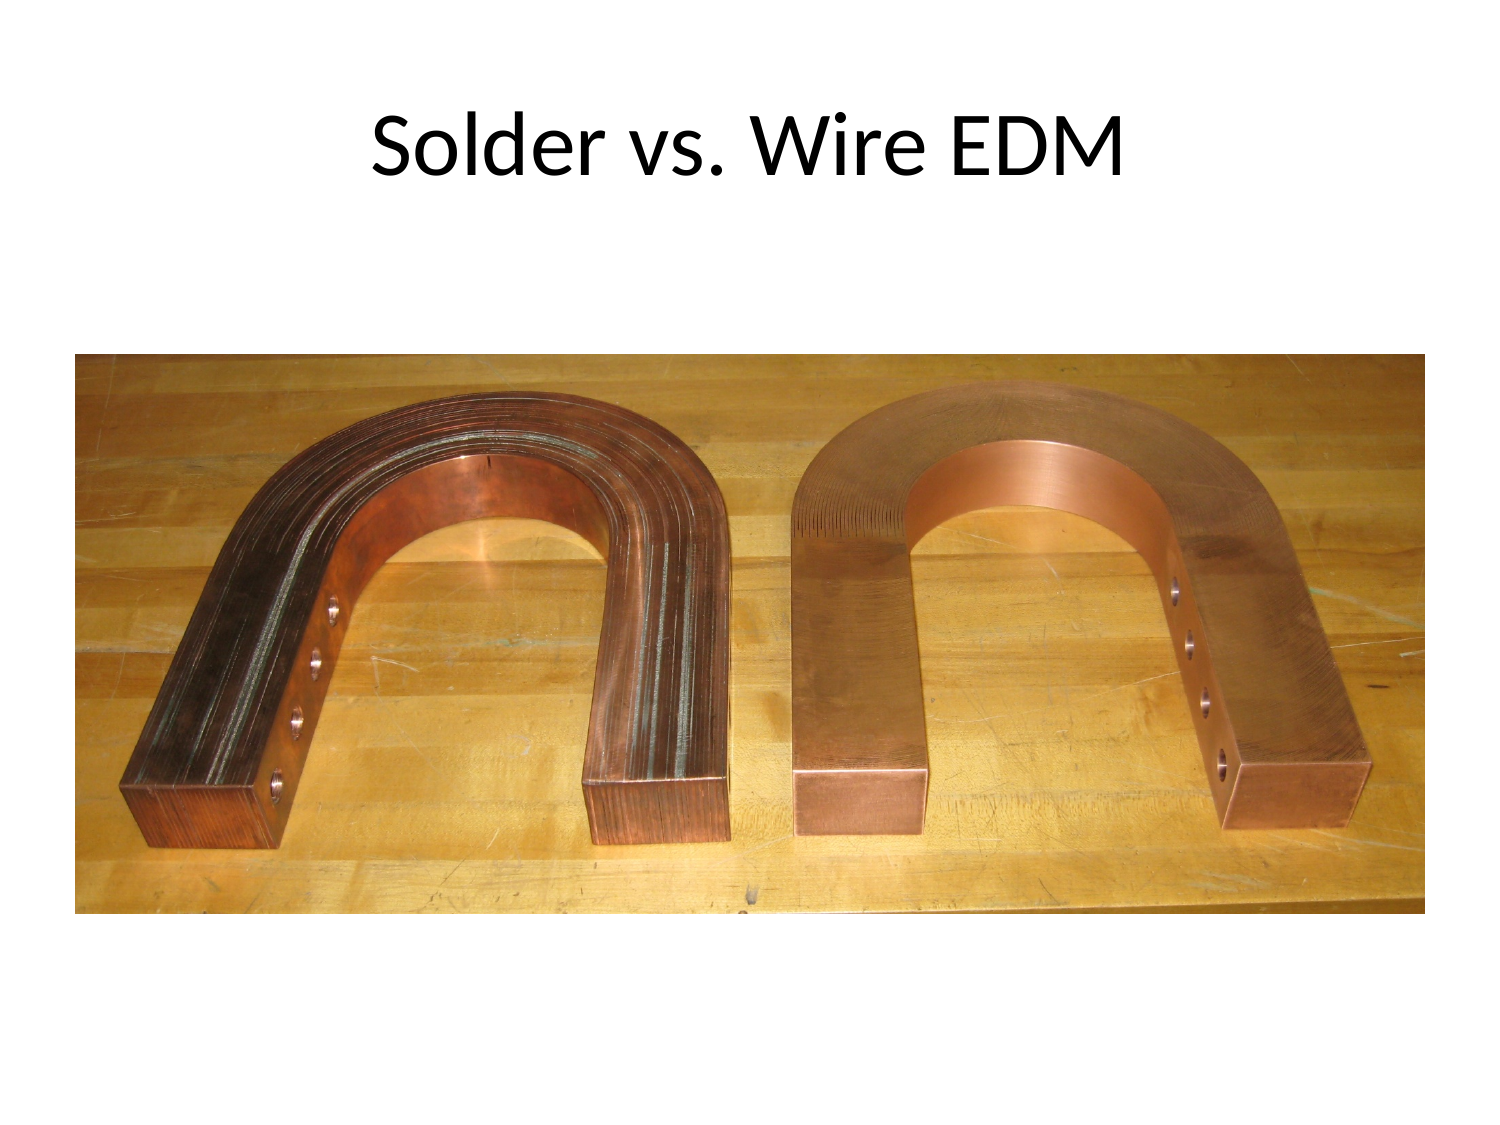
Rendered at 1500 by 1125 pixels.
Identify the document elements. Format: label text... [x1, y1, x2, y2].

title Solder vs. Wire EDM [75, 45, 1425, 233]
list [74, 353, 1426, 914]
